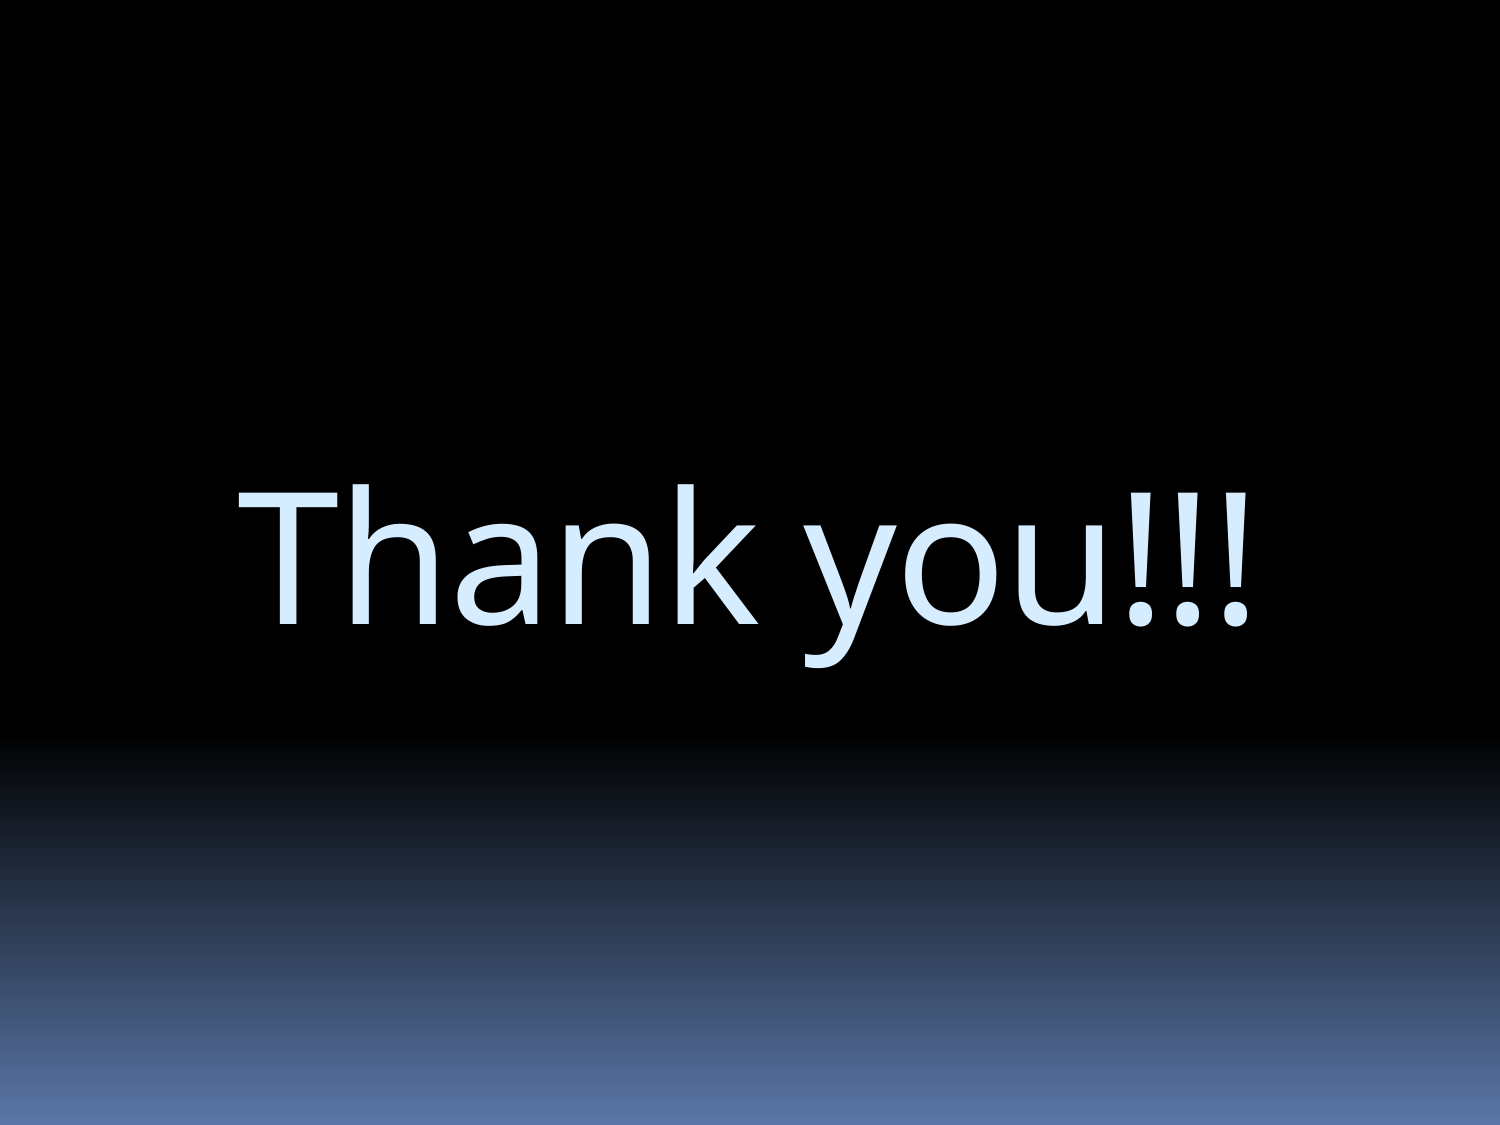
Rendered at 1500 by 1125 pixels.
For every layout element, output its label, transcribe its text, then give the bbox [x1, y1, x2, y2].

title Thank you!!! [222, 433, 1289, 674]
